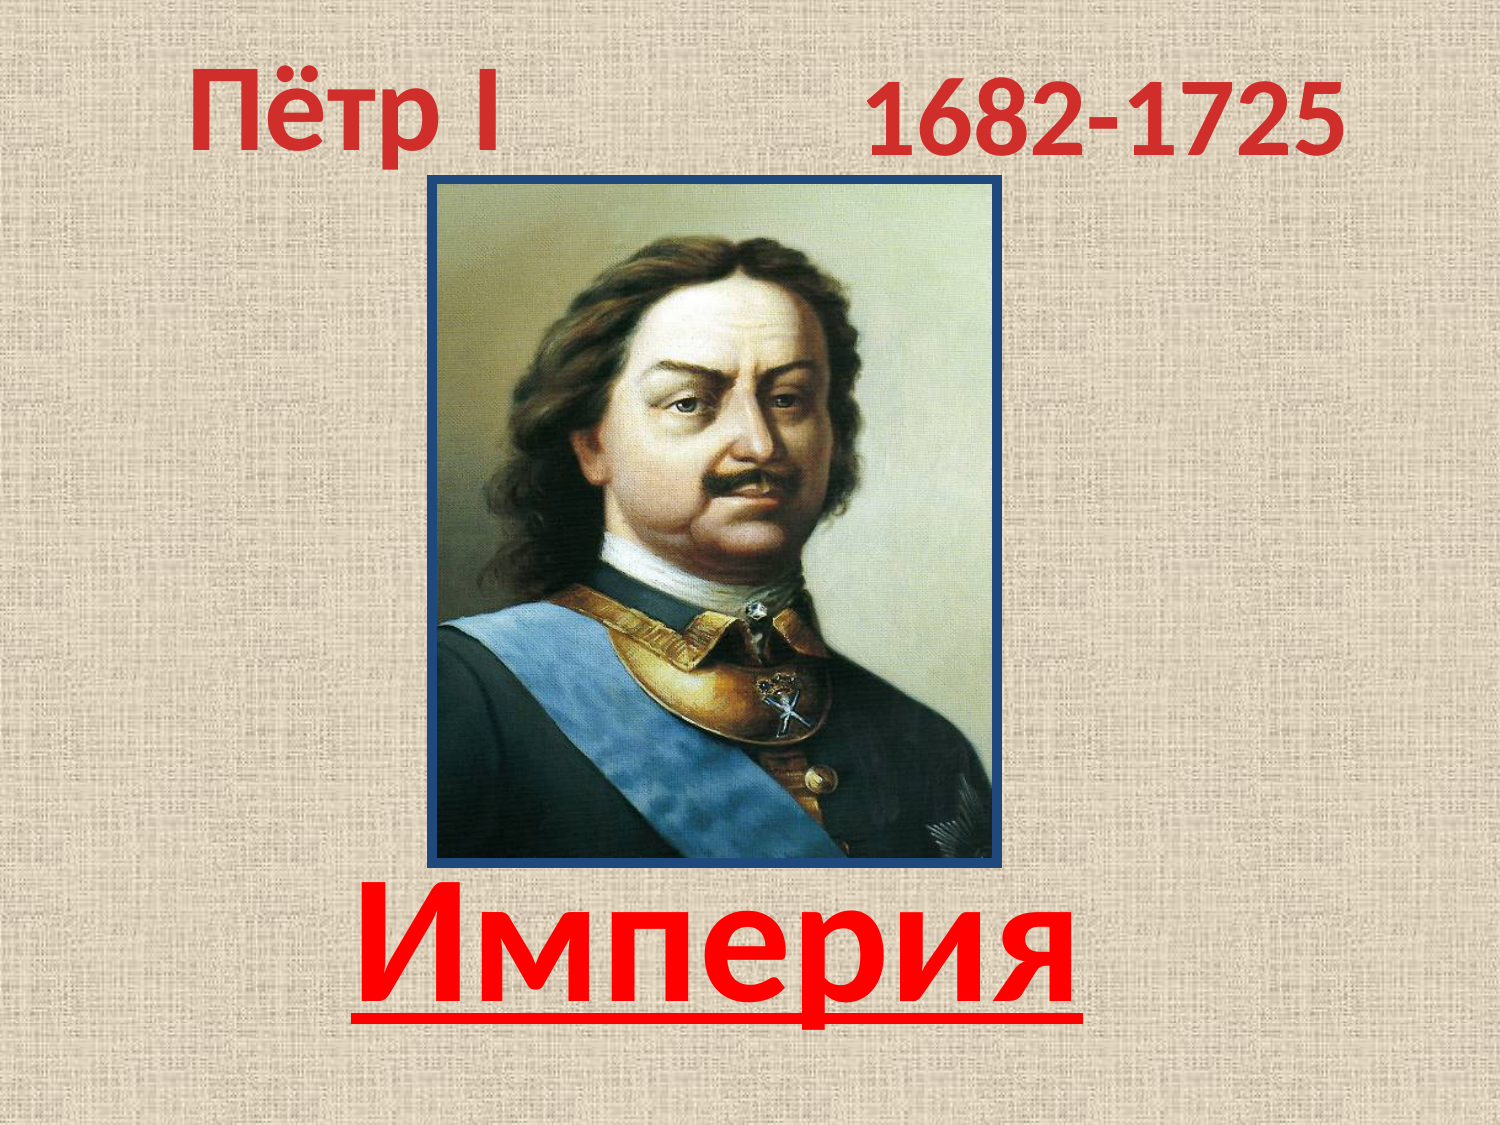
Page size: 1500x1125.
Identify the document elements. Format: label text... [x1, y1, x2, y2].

text_box Пётр I [171, 18, 550, 183]
text_box 1682-1725 [844, 35, 1482, 185]
picture [0, 0, 1500, 1125]
text_box Империя [336, 810, 1199, 1046]
